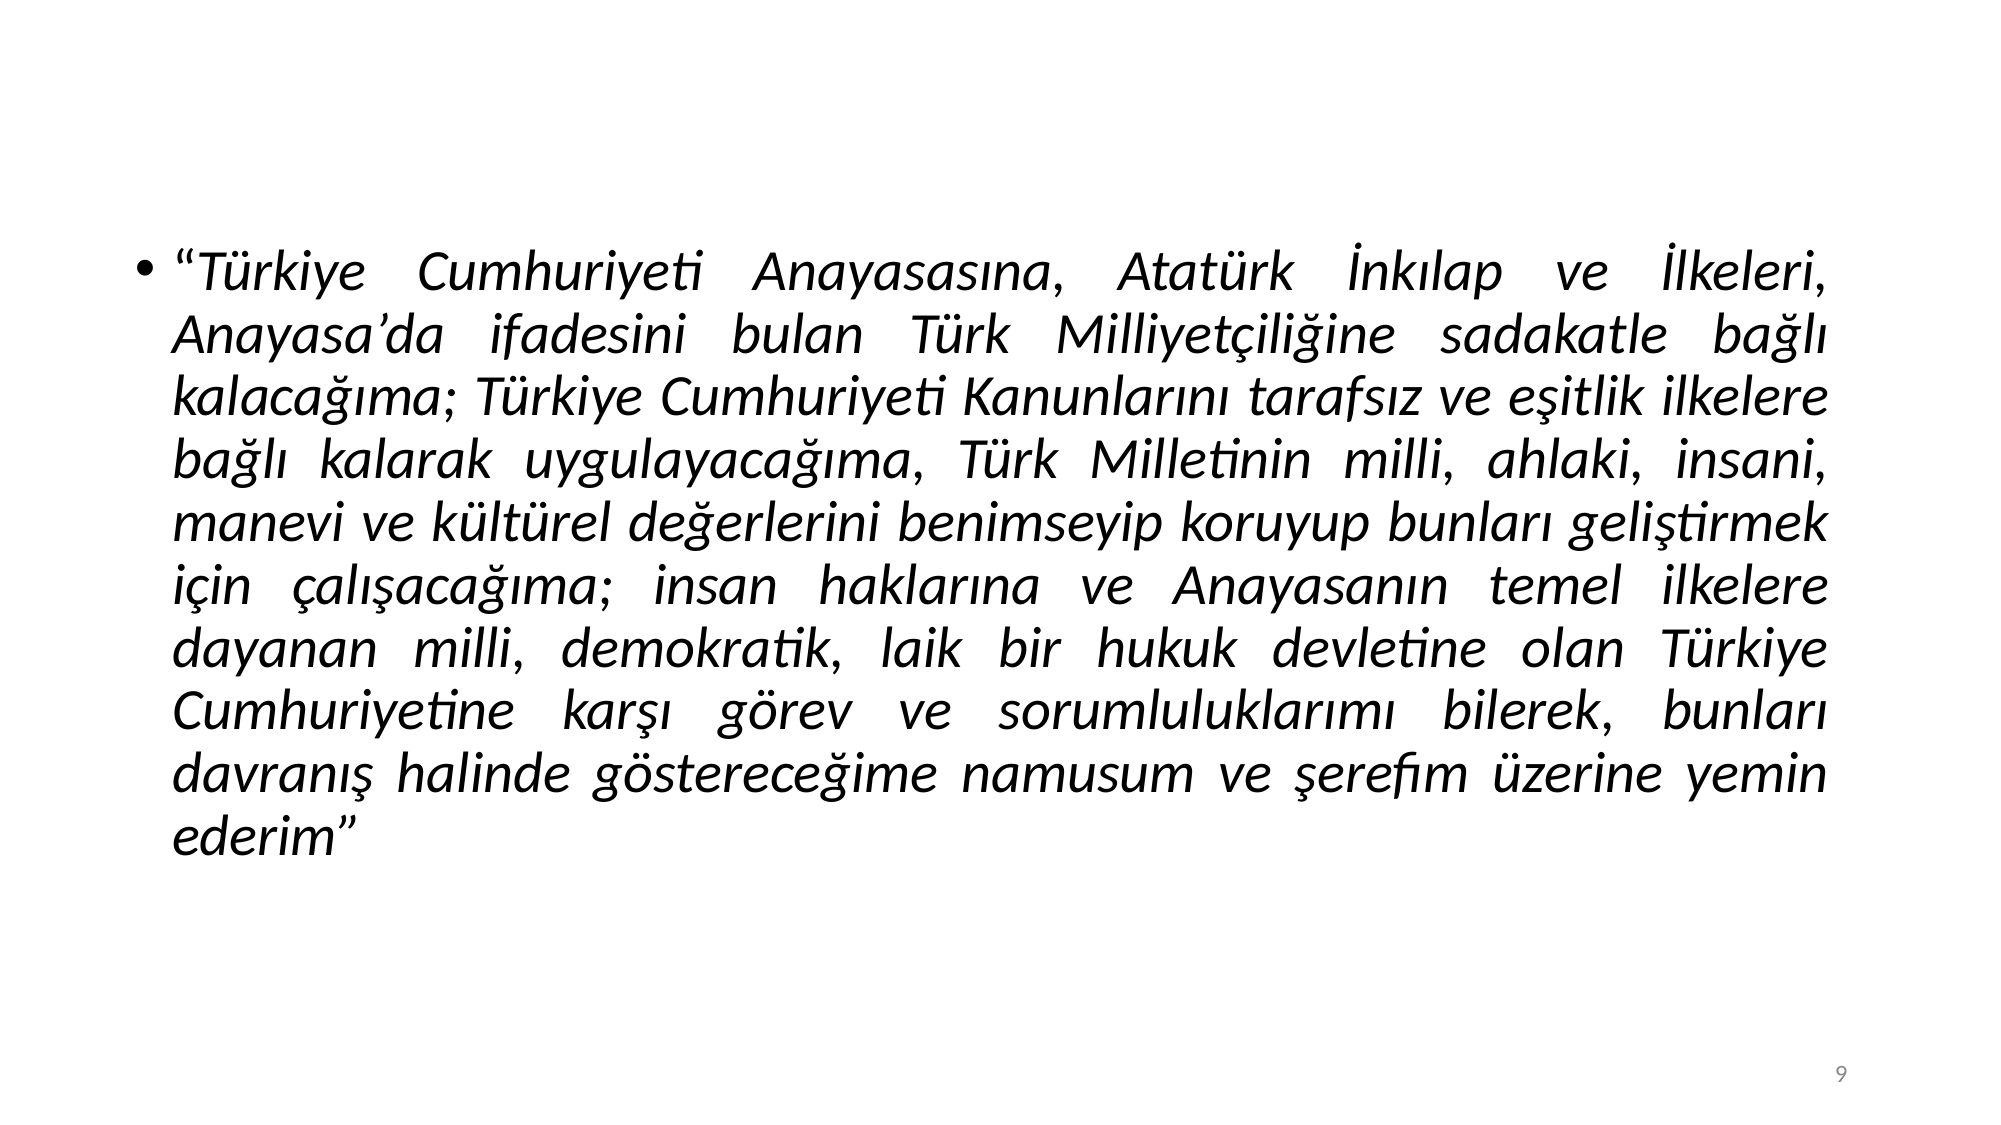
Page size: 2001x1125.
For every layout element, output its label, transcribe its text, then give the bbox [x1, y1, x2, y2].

slide_number 9 [1412, 1042, 1863, 1103]
list “Türkiye Cumhuriyeti Anayasasına, Atatürk İnkılap ve İlkeleri, Anayasa’da ifadesini bulan Türk Milliyetçiliğine sadakatle bağlı kalacağıma; Türkiye Cumhuriyeti Kanunlarını tarafsız ve eşitlik ilkelere bağlı kalarak uygulayacağıma, Türk Milletinin milli, ahlaki, insani, manevi ve kültürel değerlerini benimseyip koruyup bunları geliştirmek için çalışacağıma; insan haklarına ve Anayasanın temel ilkelere dayanan milli, demokratik, laik bir hukuk devletine olan Türkiye Cumhuriyetine karşı görev ve sorumluluklarımı bilerek, bunları davranış halinde göstereceğime namusum ve şerefim üzerine yemin ederim” [119, 232, 1845, 947]
